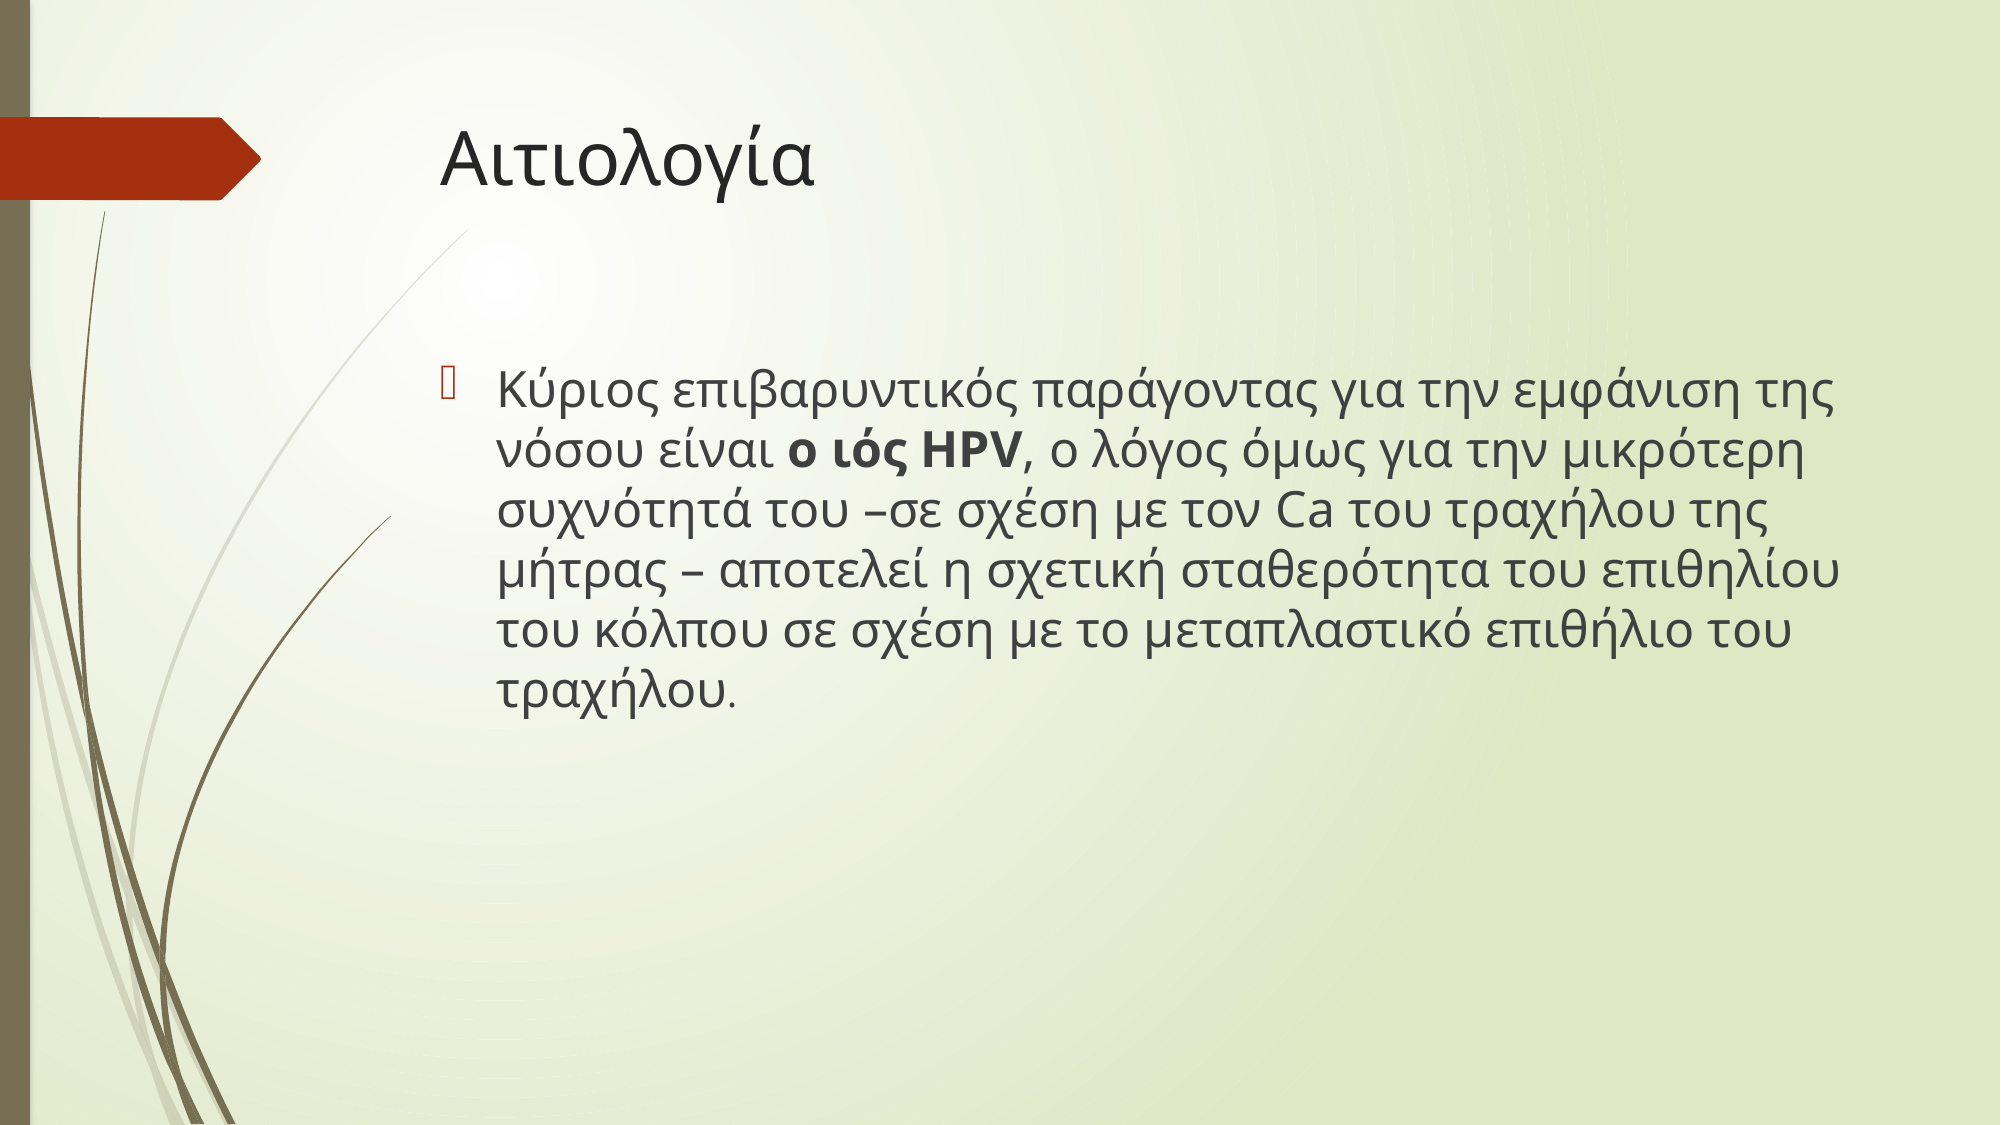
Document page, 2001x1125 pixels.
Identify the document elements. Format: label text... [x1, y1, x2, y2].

list Κύριος επιβαρυντικός παράγοντας για την εμφάνιση της νόσου είναι ο ιός HPV, ο λόγος όμως για την μικρότερη συχνότητά του –σε σχέση με τον Ca του τραχήλου της μήτρας – αποτελεί η σχετική σταθερότητα του επιθηλίου του κόλπου σε σχέση με το μεταπλαστικό επιθήλιο του τραχήλου. [424, 350, 1888, 970]
title Αιτιολογία [425, 102, 1888, 313]
